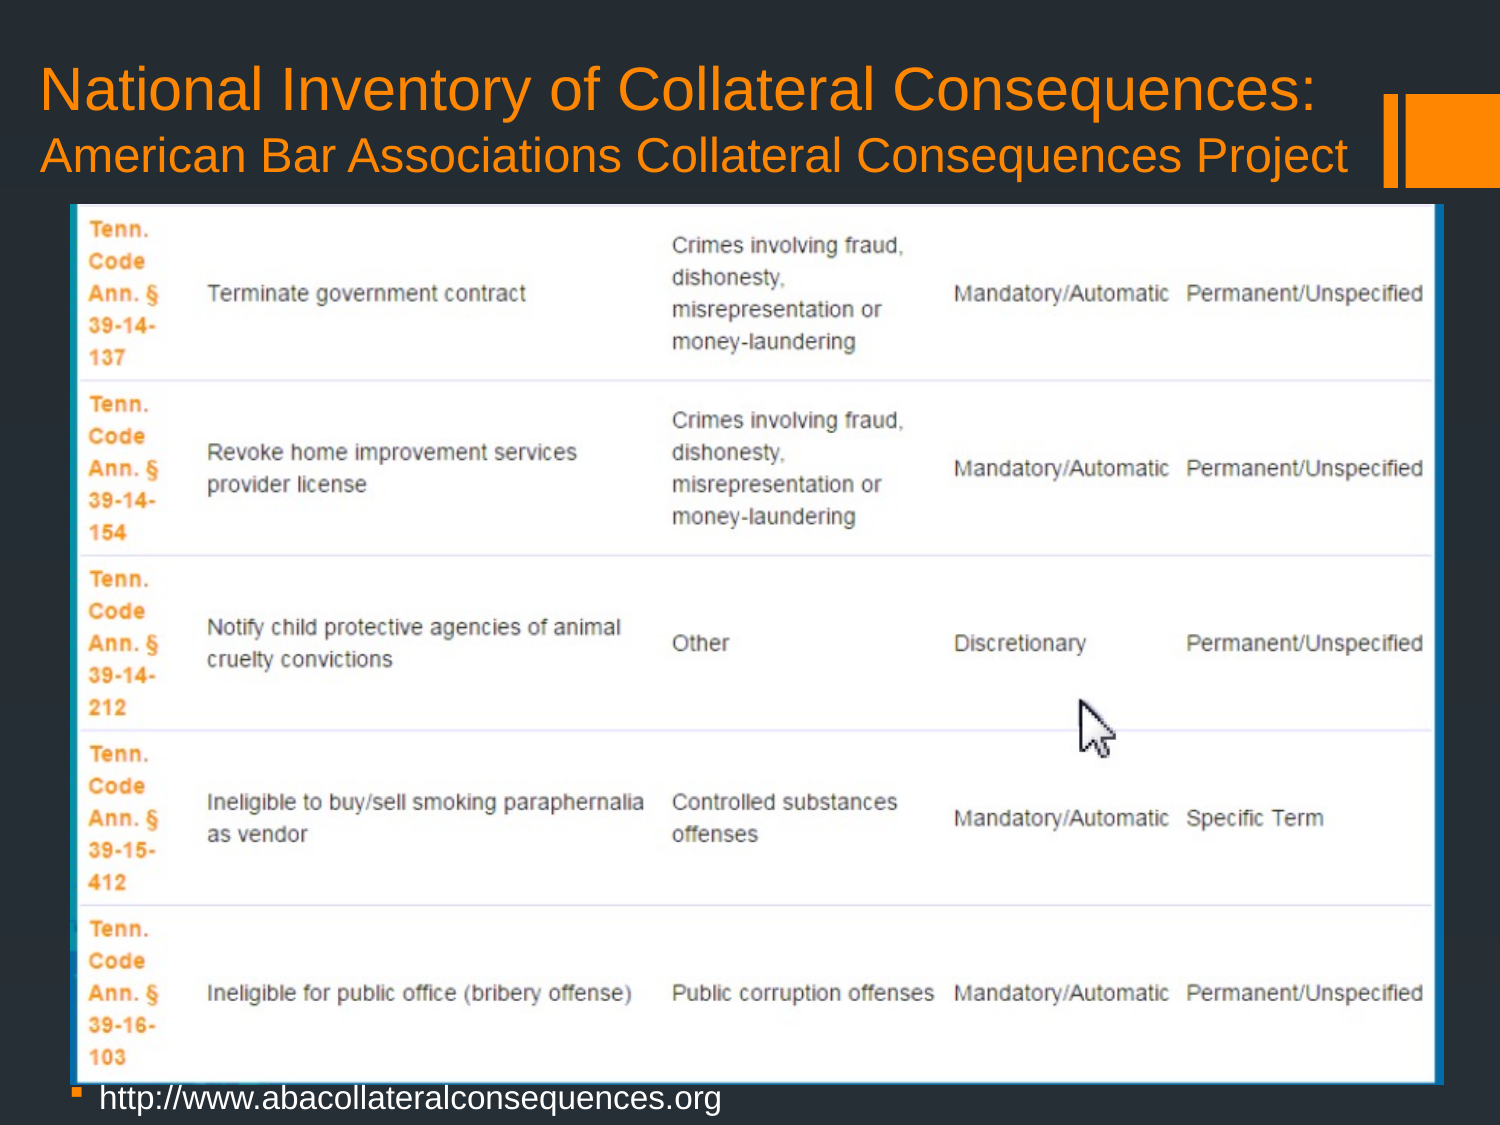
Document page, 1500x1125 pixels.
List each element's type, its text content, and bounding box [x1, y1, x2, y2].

title National Inventory of Collateral Consequences: American Bar Associations Collateral Consequences Project [24, 33, 1369, 190]
text_box http://www.abacollateralconsequences.org [46, 1069, 1186, 1124]
picture [69, 203, 1444, 1085]
